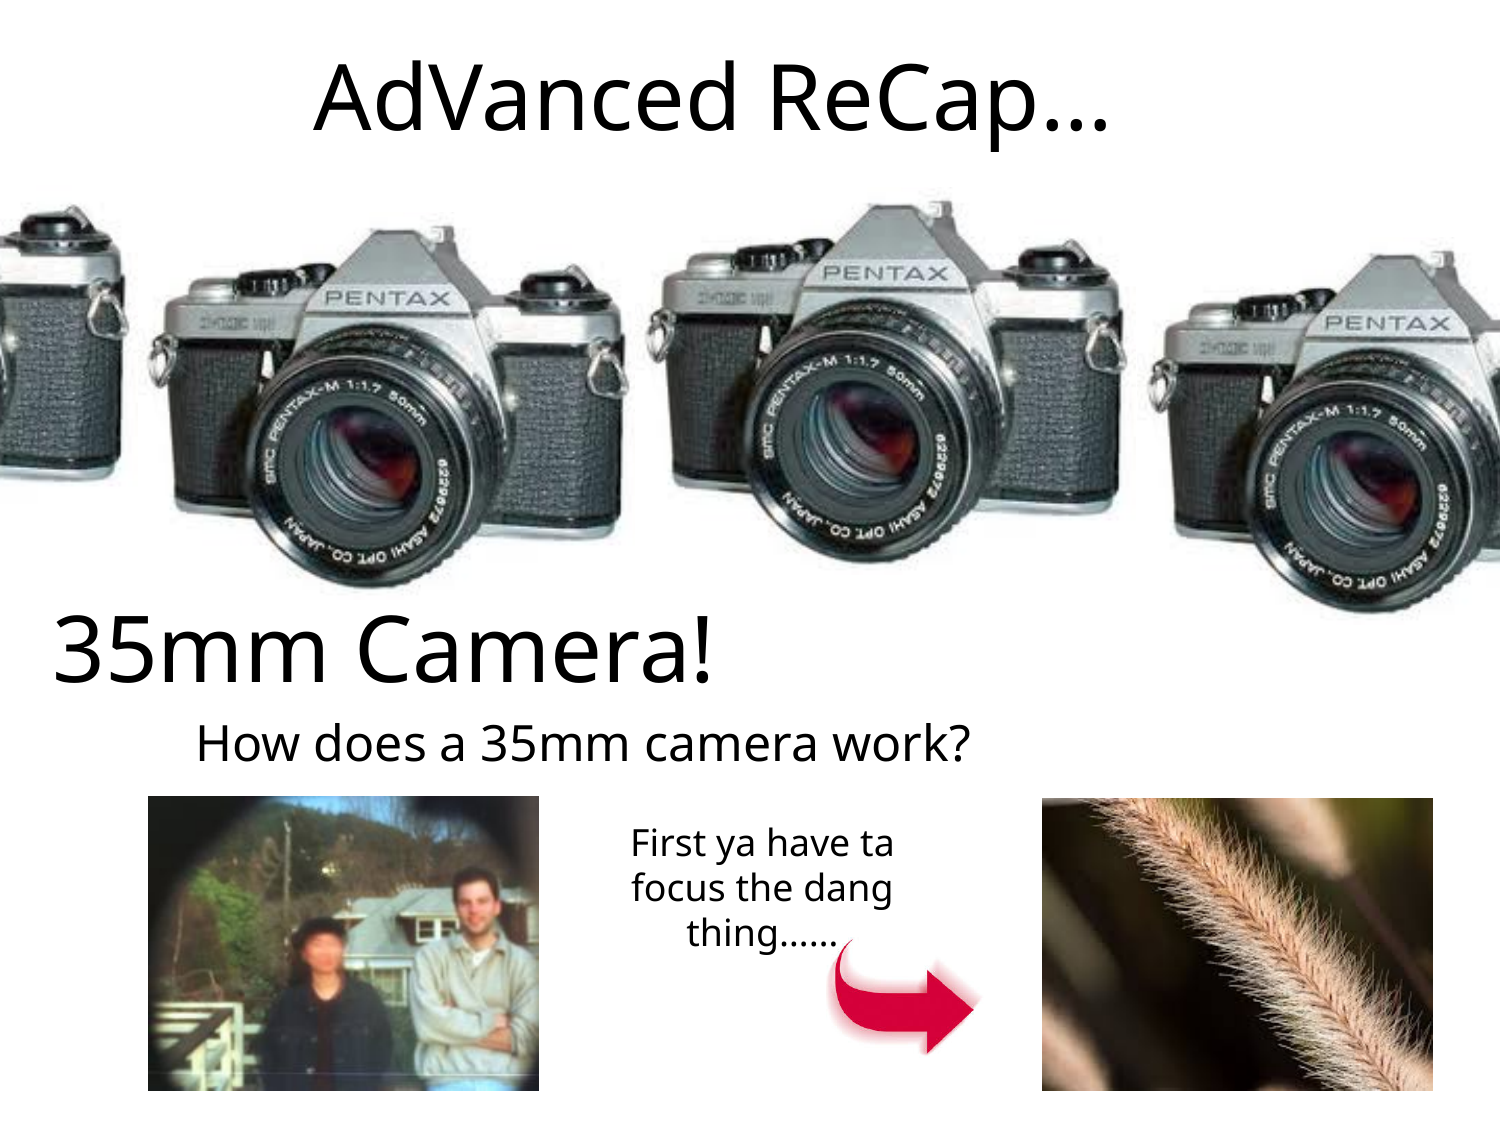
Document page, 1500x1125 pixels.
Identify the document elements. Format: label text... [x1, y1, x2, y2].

picture [787, 937, 985, 1058]
text_box First ya have ta focus the dang thing…… [600, 811, 925, 964]
title AdVanced ReCap… [50, 0, 1377, 188]
picture [1137, 237, 1500, 626]
picture [148, 795, 539, 1091]
picture [0, 153, 1136, 601]
list 35mm Camera! How does a 35mm camera work? [37, 582, 1238, 896]
picture [1042, 798, 1433, 1091]
